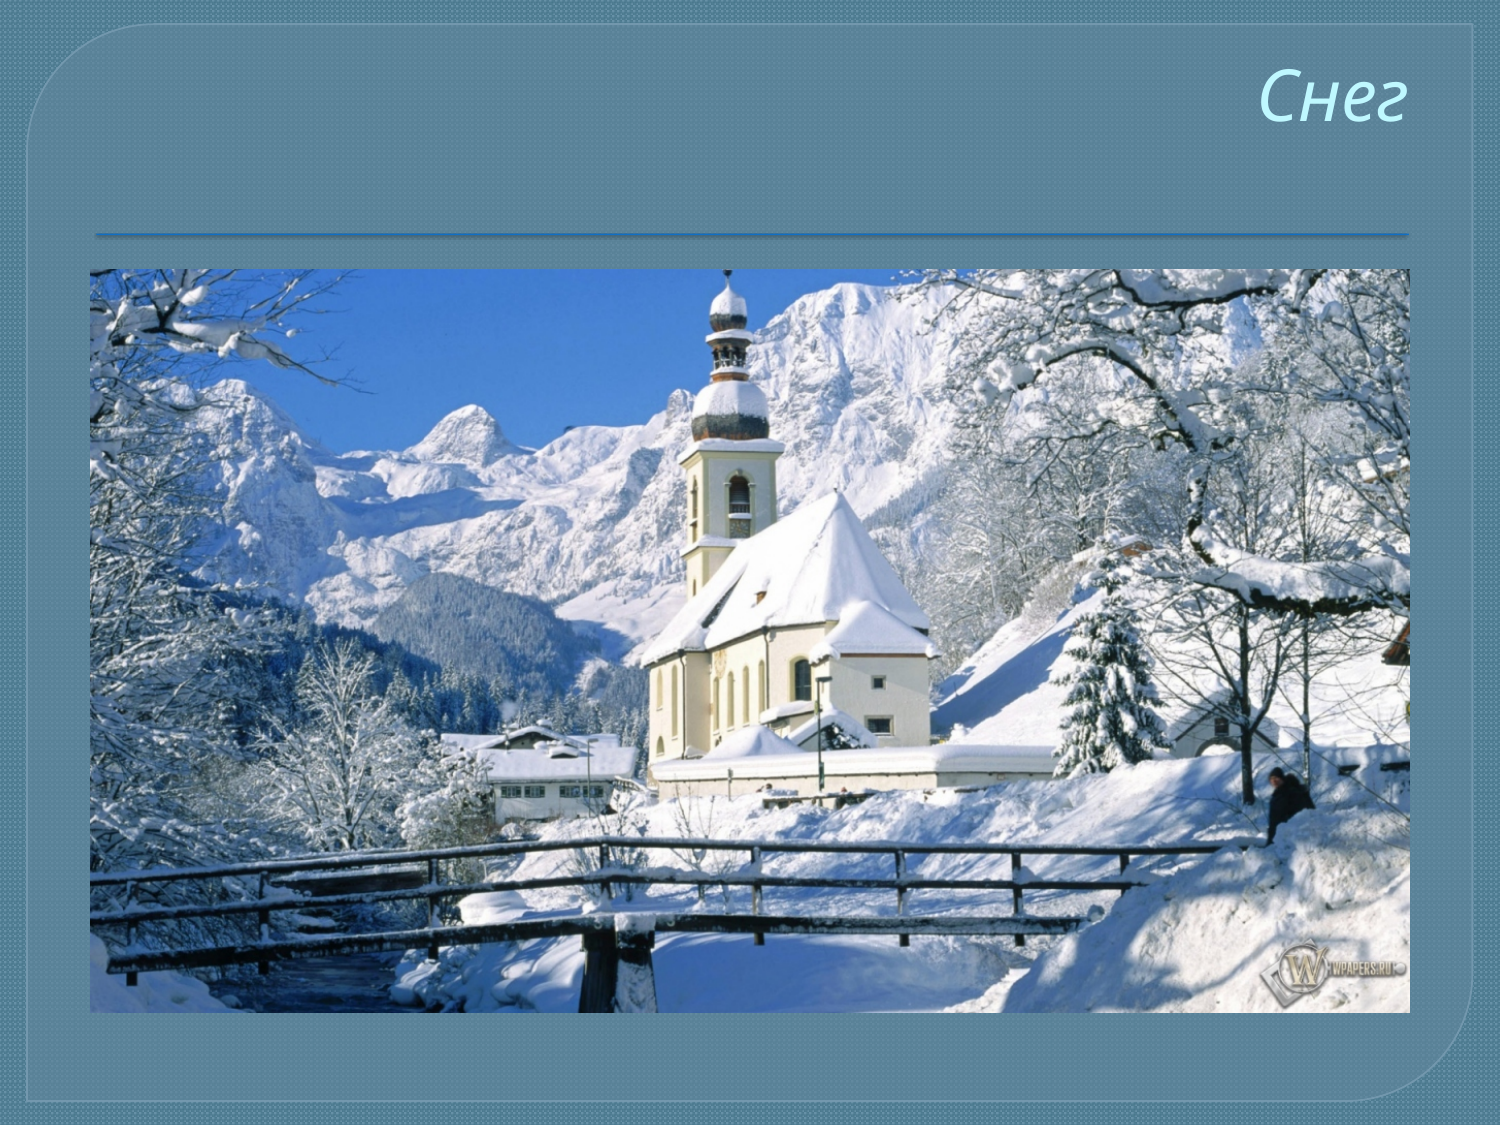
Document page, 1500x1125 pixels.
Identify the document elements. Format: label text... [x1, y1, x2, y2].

title Снег [75, 41, 1425, 230]
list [89, 269, 1411, 1013]
